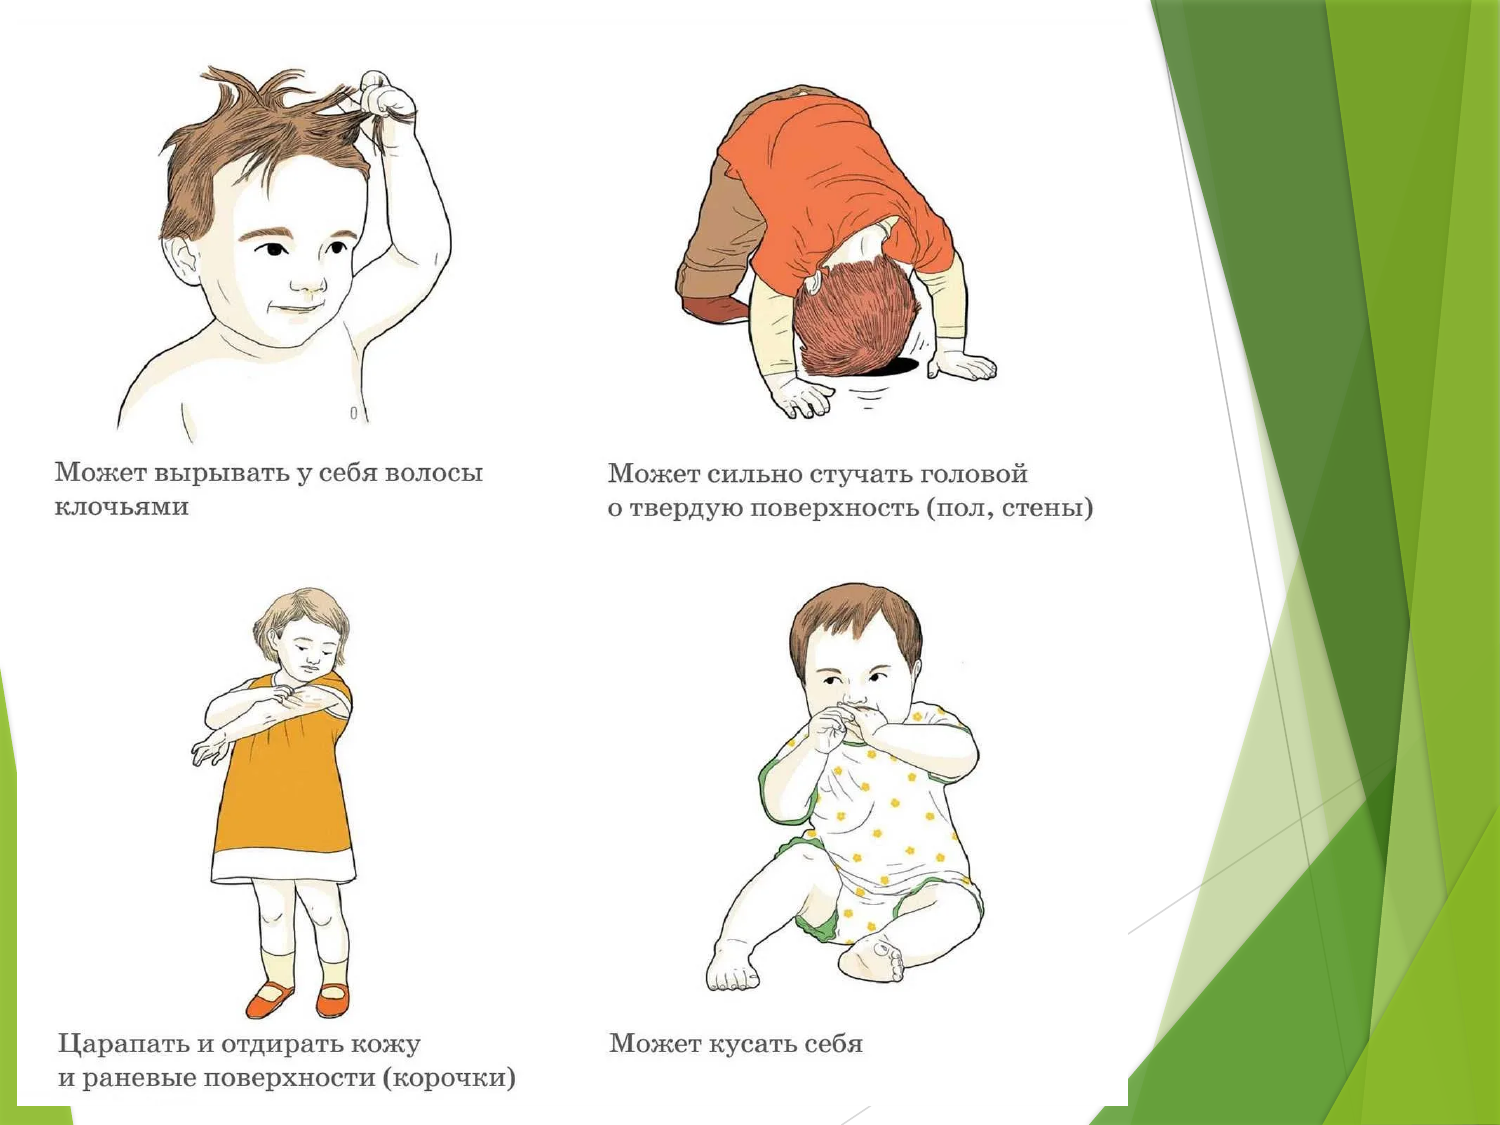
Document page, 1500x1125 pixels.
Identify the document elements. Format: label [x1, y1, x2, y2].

list [17, 18, 1129, 1107]
